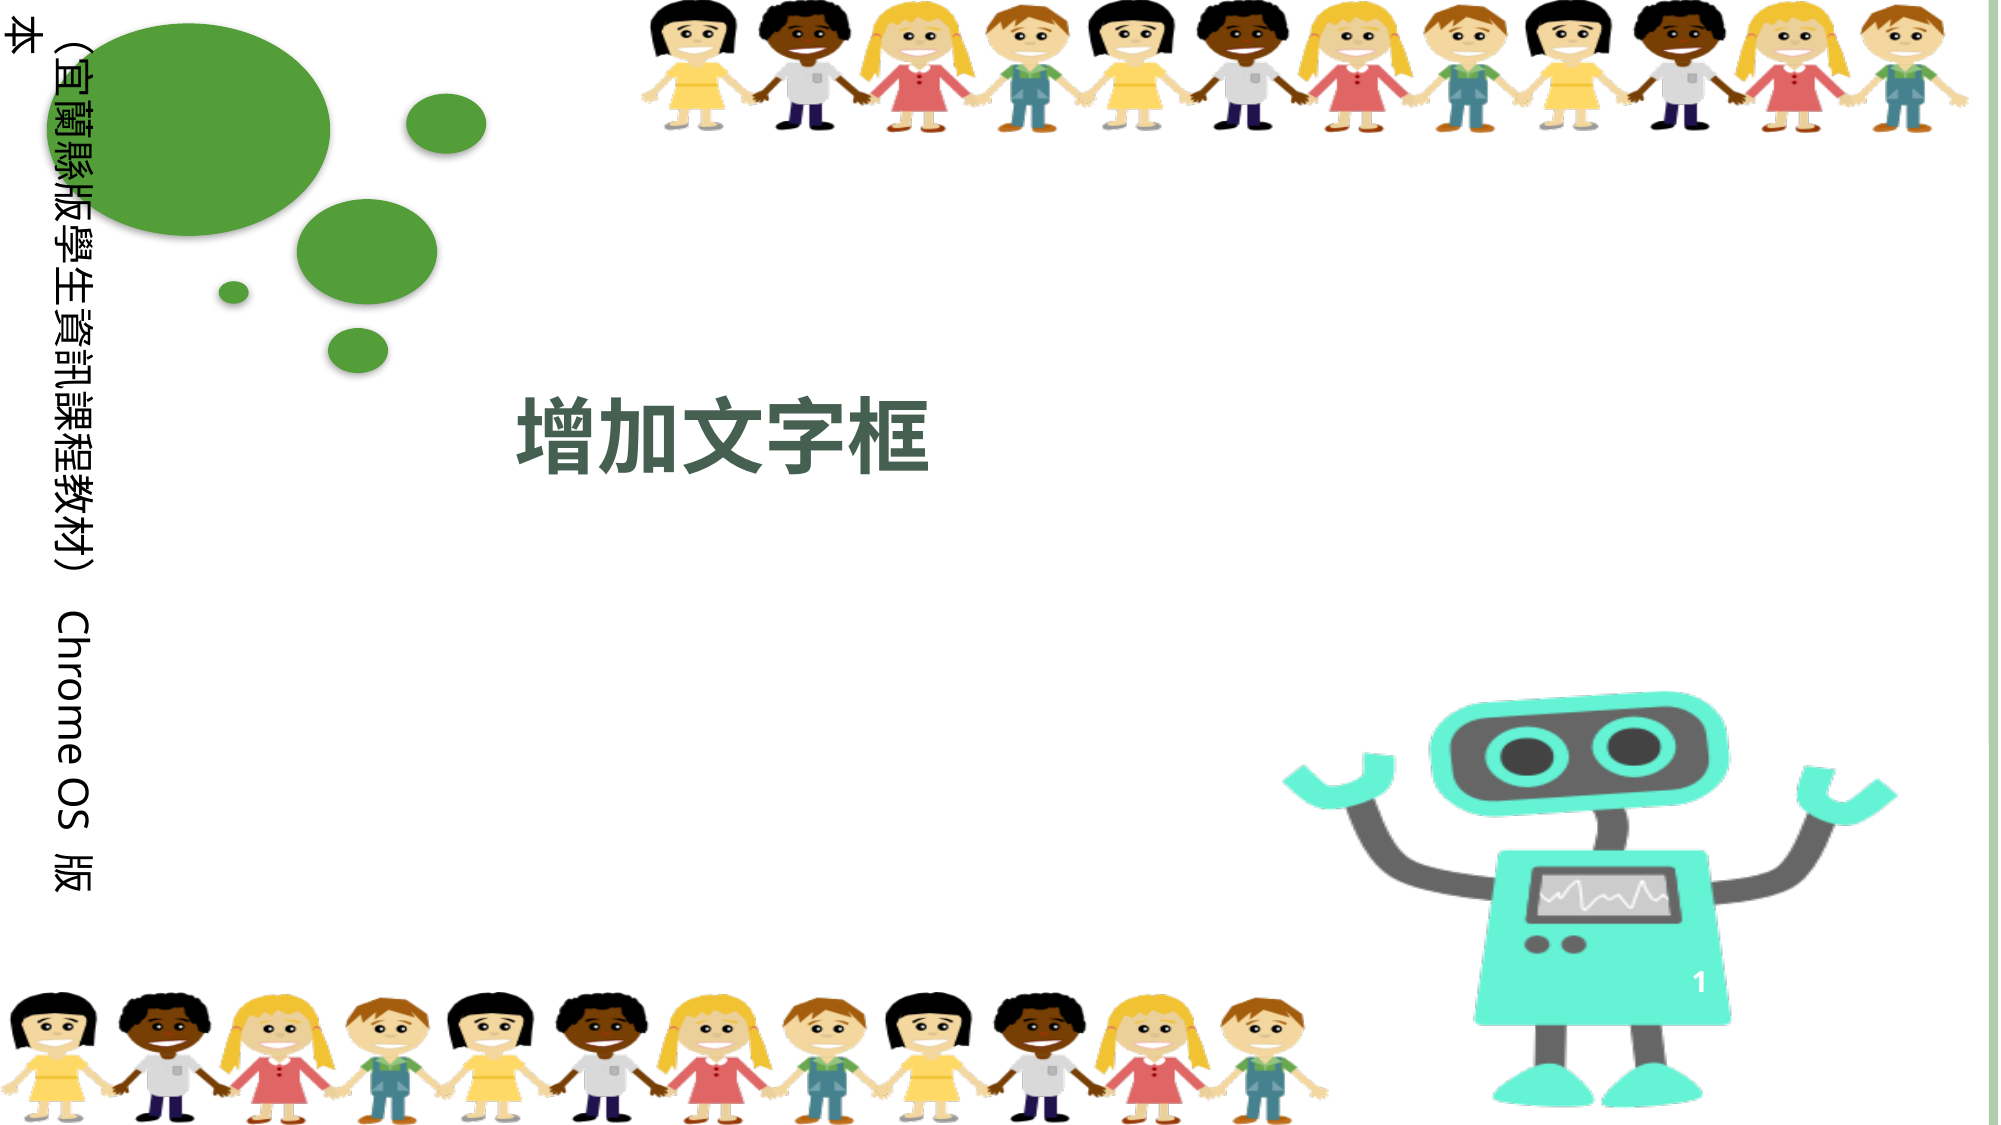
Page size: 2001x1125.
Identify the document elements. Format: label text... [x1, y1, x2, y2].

slide_number 1 [1650, 940, 1750, 1026]
title 增加文字框 [500, 180, 1850, 492]
picture [640, 0, 1969, 133]
picture [0, 691, 1900, 1125]
